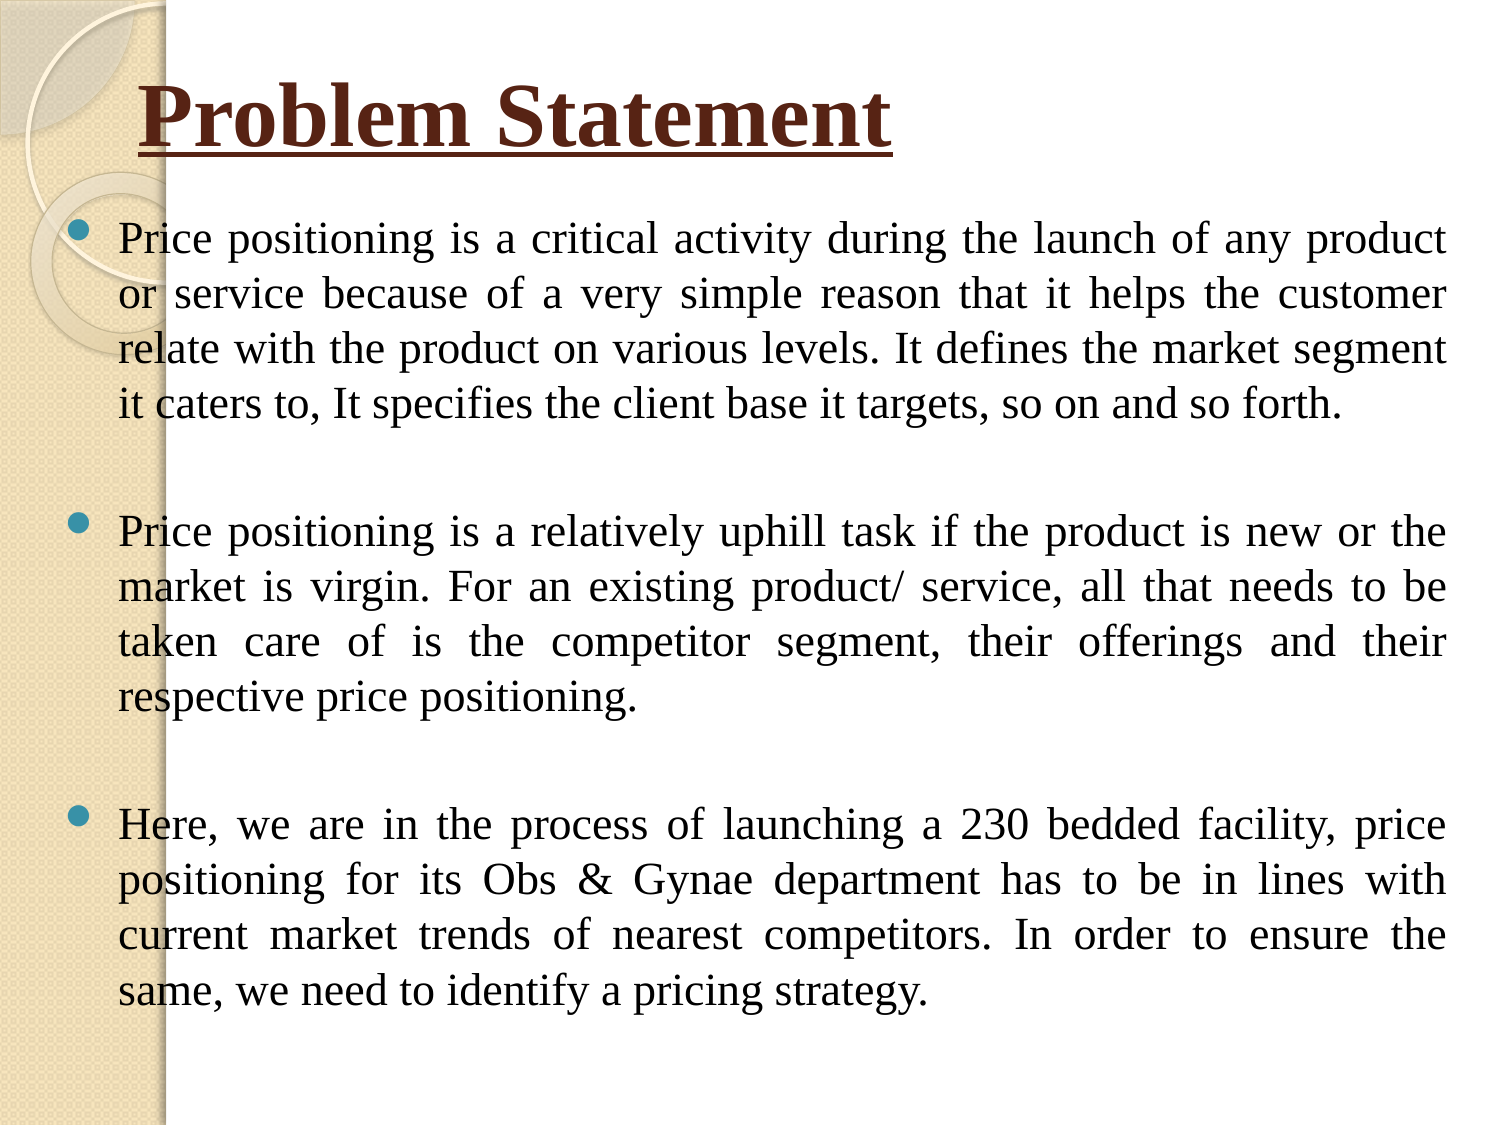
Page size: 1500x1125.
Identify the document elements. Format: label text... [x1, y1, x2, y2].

list Price positioning is a critical activity during the launch of any product or service because of a very simple reason that it helps the customer relate with the product on various levels. It defines the market segment it caters to, It specifies the client base it targets, so on and so forth. Price positioning is a relatively uphill task if the product is new or the market is virgin. For an existing product/ service, all that needs to be taken care of is the competitor segment, their offerings and their respective price positioning. Here, we are in the process of launching a 230 bedded facility, price positioning for its Obs & Gynae department has to be in lines with current market trends of nearest competitors. In order to ensure the same, we need to identify a pricing strategy. [50, 200, 1463, 1088]
title Problem Statement [99, 45, 1425, 175]
